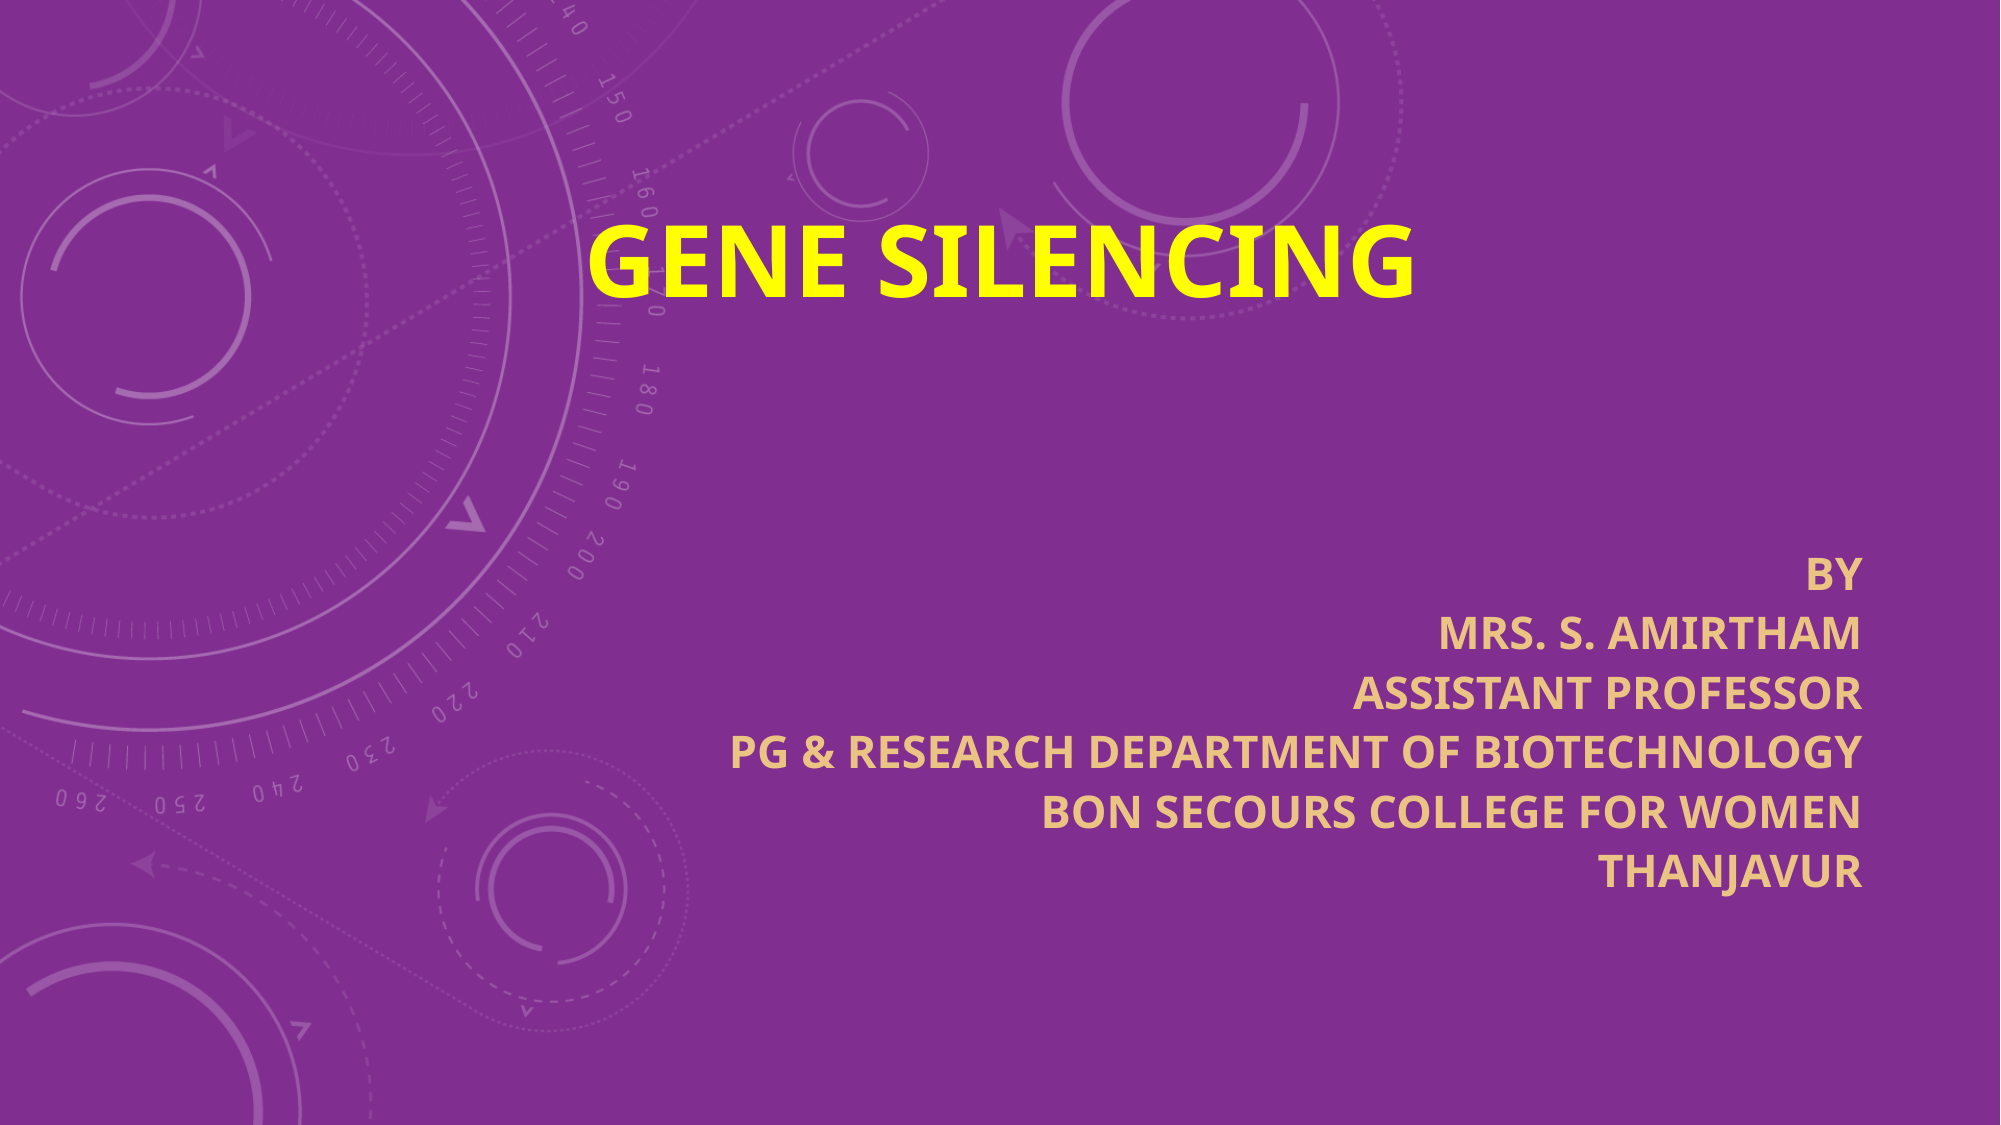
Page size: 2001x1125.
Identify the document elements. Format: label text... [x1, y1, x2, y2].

title Gene SiLENCING [412, 112, 1594, 325]
picture [0, 0, 2000, 1125]
subtitle BY Mrs. S. Amirtham Assistant professor Pg & research department of biotechnology Bon secours college for women thanjavur [399, 537, 1878, 913]
